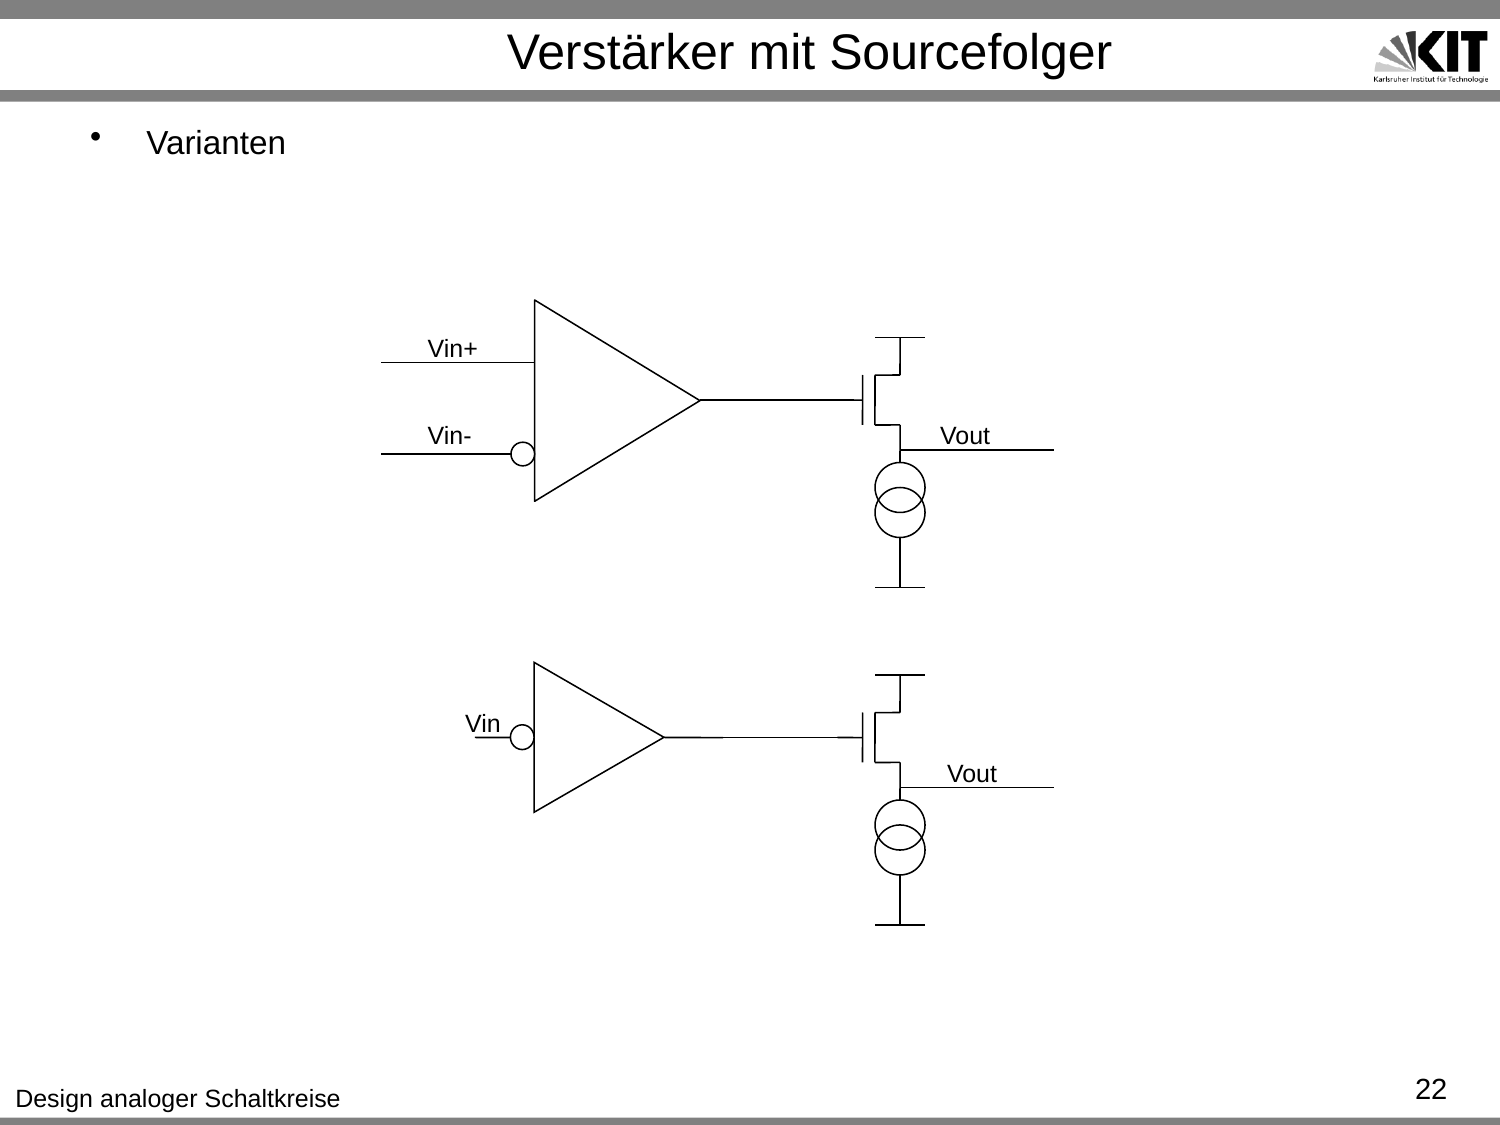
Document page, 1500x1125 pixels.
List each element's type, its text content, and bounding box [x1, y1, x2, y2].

text_box [514, 461, 533, 466]
text_box [875, 824, 926, 875]
slide_number 22 [887, 1062, 1463, 1125]
text_box Vin+ [412, 324, 493, 361]
text_box Vout [932, 750, 1013, 786]
text_box [513, 724, 535, 750]
text_box [875, 462, 926, 500]
title Verstärker mit Sourcefolger [194, 21, 1425, 79]
text_box [875, 799, 926, 837]
text_box Vin- [412, 412, 487, 453]
text_box Vout [925, 412, 1006, 449]
picture [1374, 31, 1488, 83]
text_box [534, 299, 699, 502]
text_box [534, 662, 664, 813]
list Varianten [75, 113, 1425, 363]
text_box [511, 442, 535, 453]
text_box Vin [450, 699, 516, 745]
text_box [875, 487, 926, 538]
